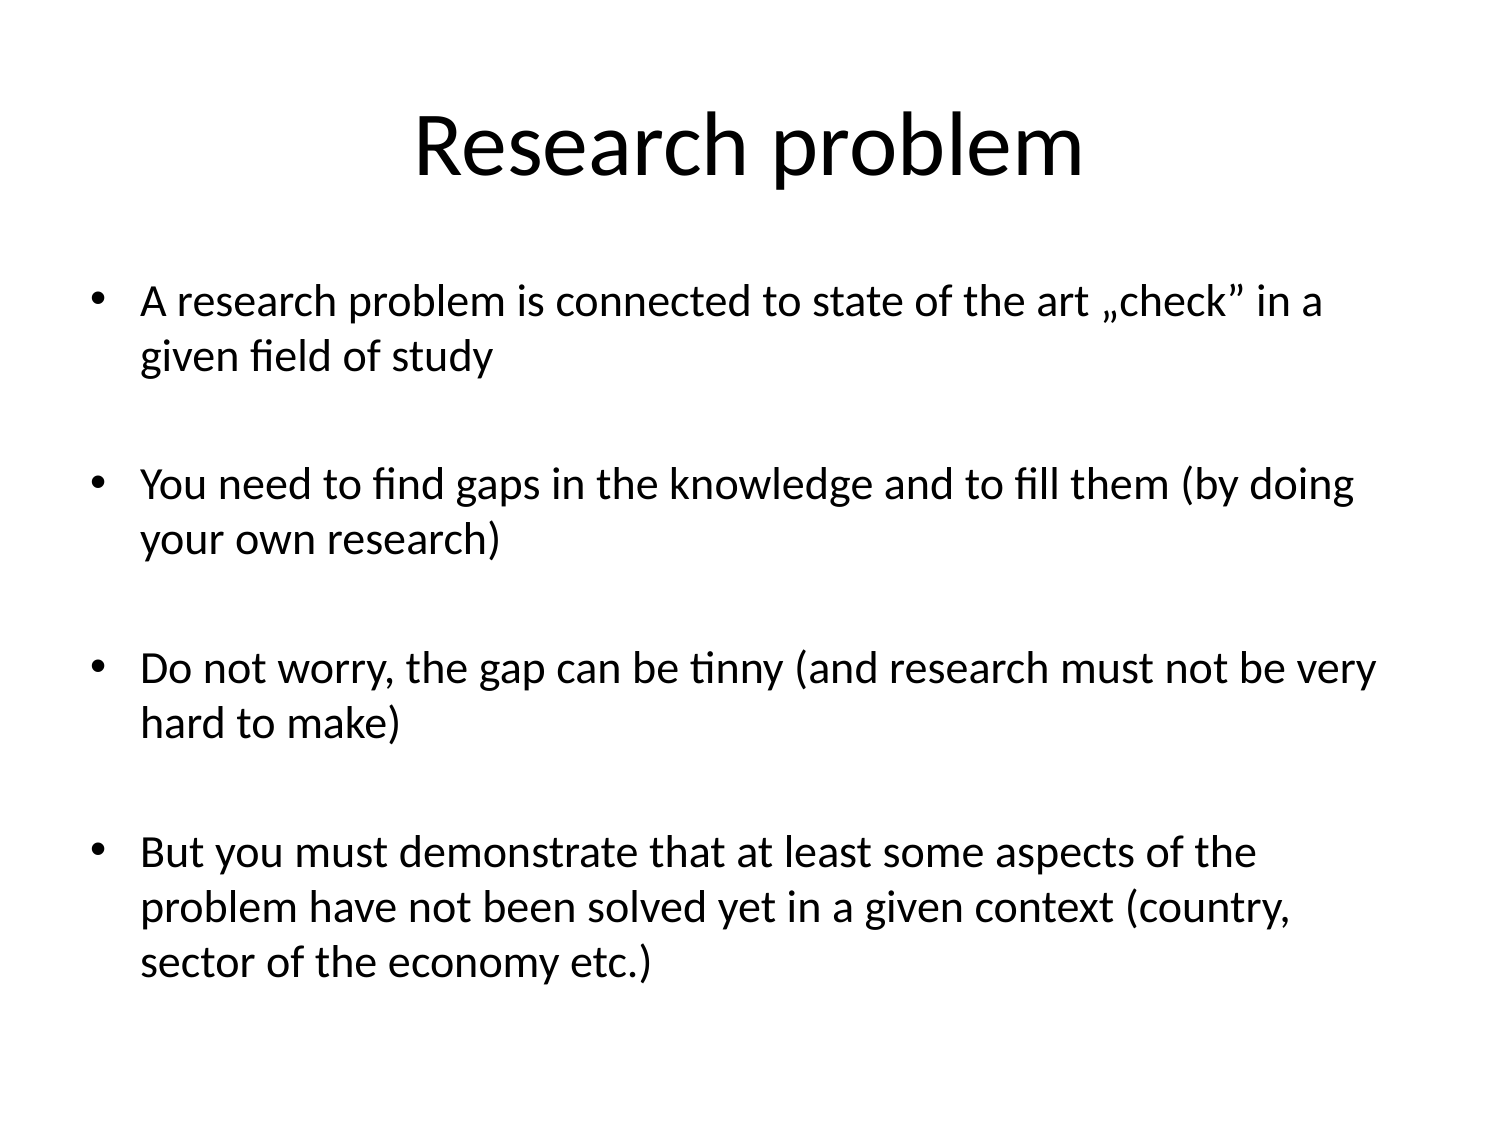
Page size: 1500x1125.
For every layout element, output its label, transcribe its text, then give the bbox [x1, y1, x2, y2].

title Research problem [75, 45, 1425, 233]
list A research problem is connected to state of the art „check” in a given field of study You need to find gaps in the knowledge and to fill them (by doing your own research) Do not worry, the gap can be tinny (and research must not be very hard to make) But you must demonstrate that at least some aspects of the problem have not been solved yet in a given context (country, sector of the economy etc.) [75, 262, 1425, 1005]
